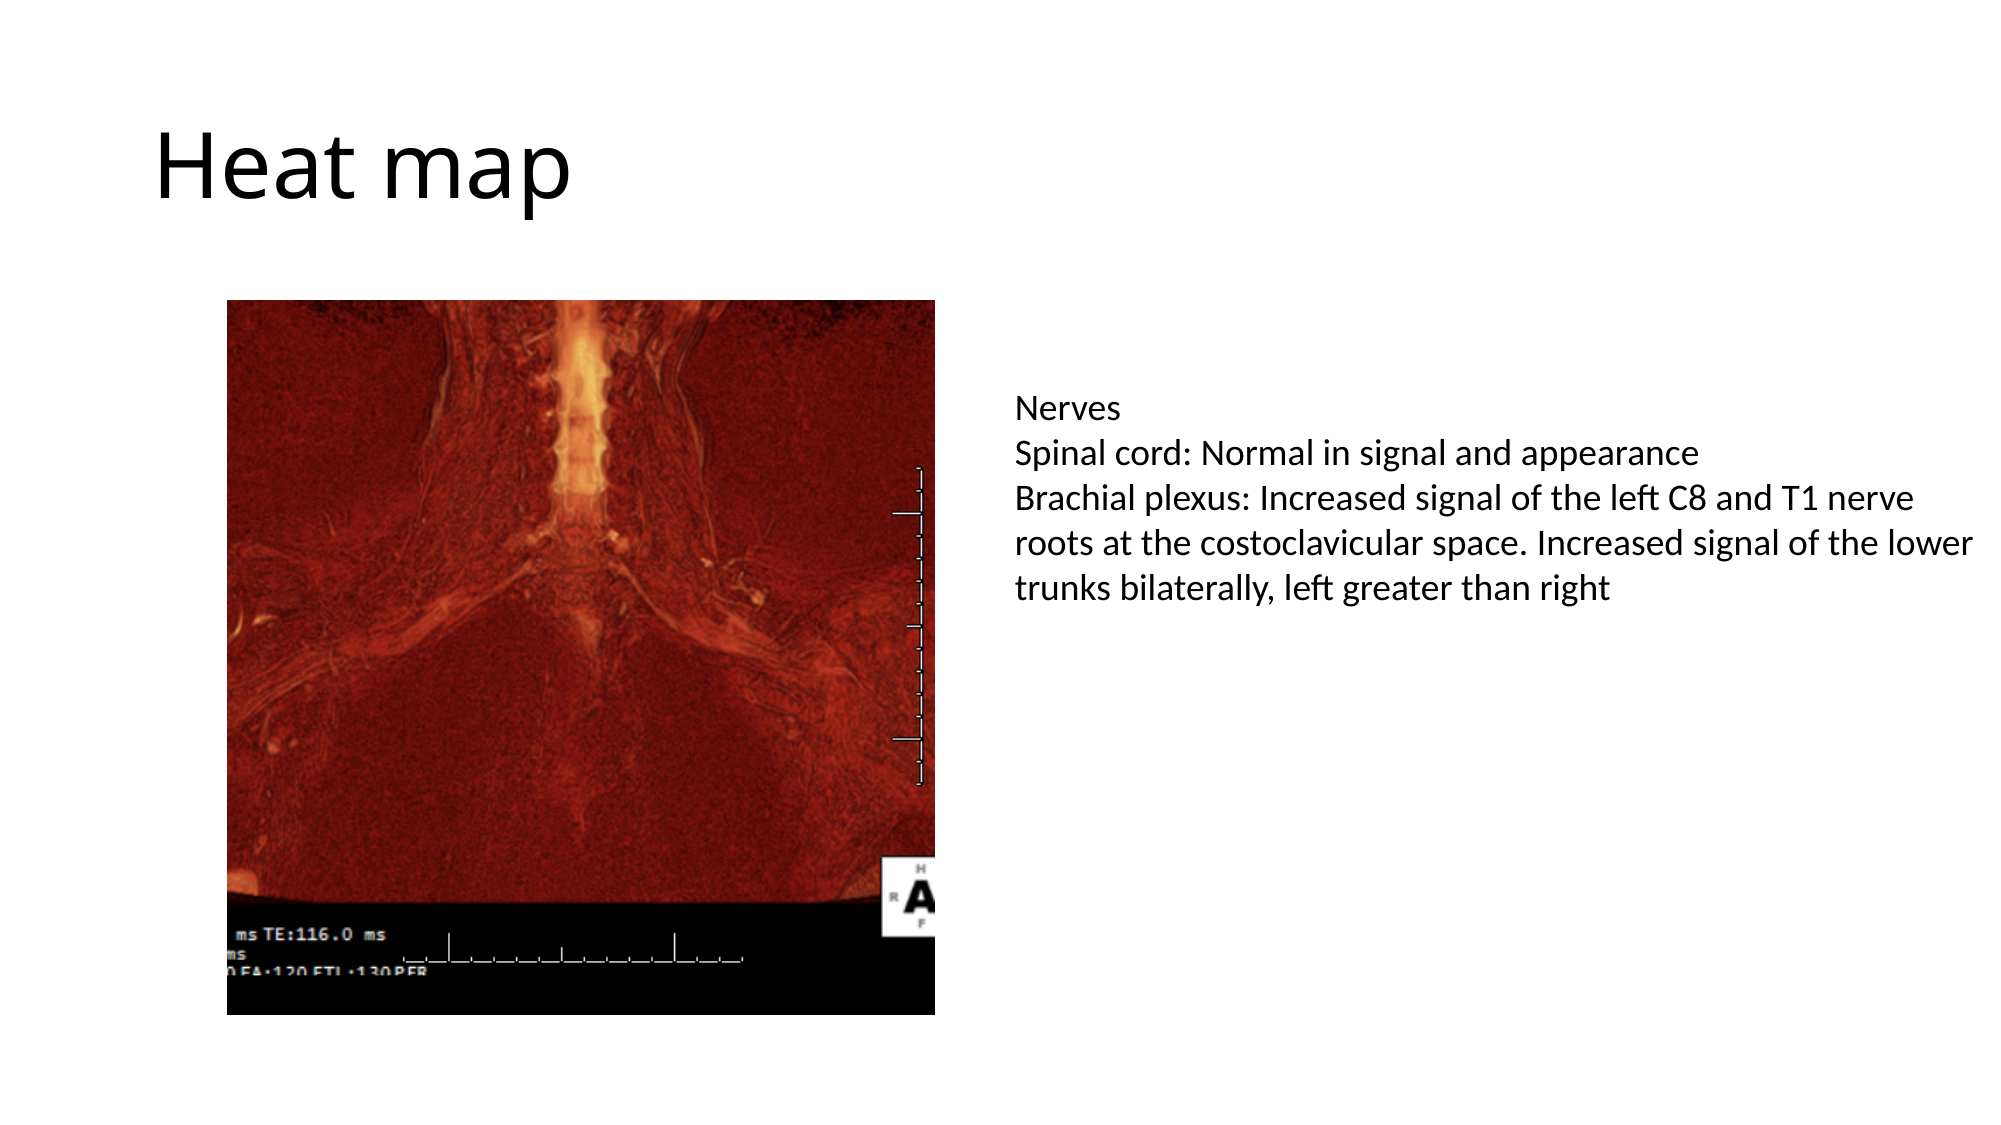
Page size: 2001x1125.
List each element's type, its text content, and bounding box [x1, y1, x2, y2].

title Heat map [137, 59, 1863, 278]
text_box Nerves Spinal cord: Normal in signal and appearance Brachial plexus: Increased signal of the left C8 and T1 nerve roots at the costoclavicular space. Increased signal of the lower trunks bilaterally, left greater than right [999, 375, 2000, 616]
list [227, 300, 935, 1015]
